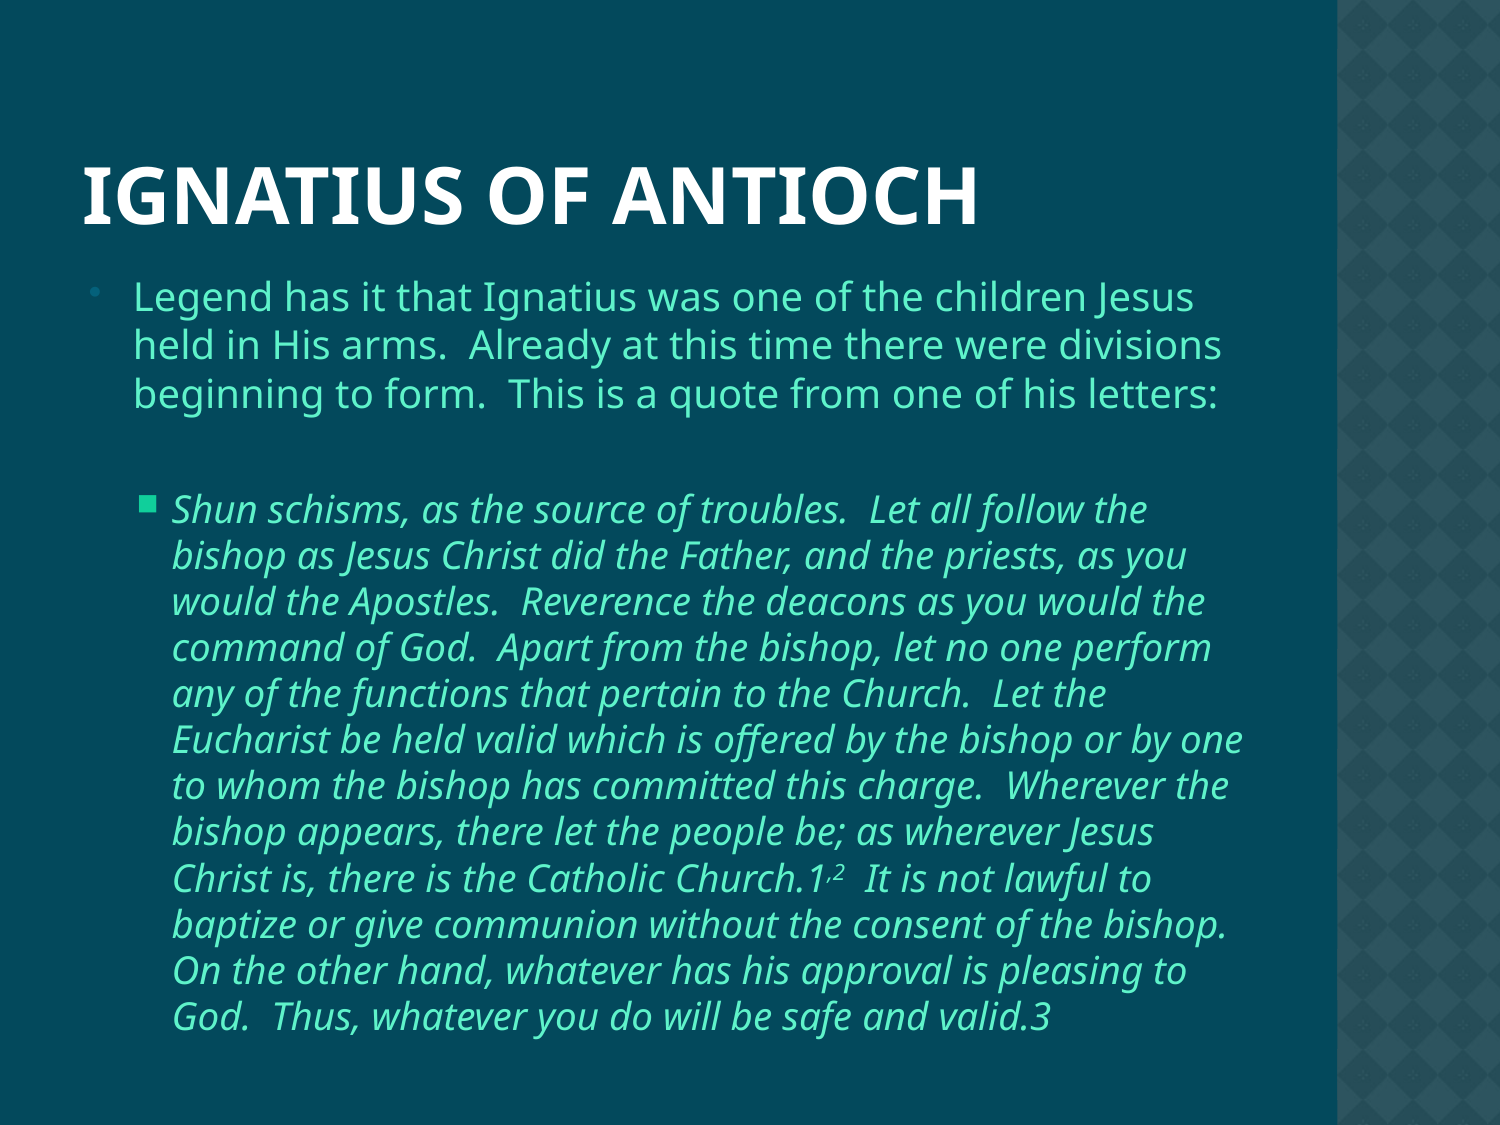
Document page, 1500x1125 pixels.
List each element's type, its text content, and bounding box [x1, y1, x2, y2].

picture [1338, 0, 1500, 1125]
title Ignatius of Antioch [75, 52, 1263, 240]
list Legend has it that Ignatius was one of the children Jesus held in His arms. Already at this time there were divisions beginning to form. This is a quote from one of his letters: Shun schisms, as the source of troubles. Let all follow the bishop as Jesus Christ did the Father, and the priests, as you would the Apostles. Reverence the deacons as you would the command of God. Apart from the bishop, let no one perform any of the functions that pertain to the Church. Let the Eucharist be held valid which is offered by the bishop or by one to whom the bishop has committed this charge. Wherever the bishop appears, there let the people be; as wherever Jesus Christ is, there is the Catholic Church.1,2 It is not lawful to baptize or give communion without the consent of the bishop. On the other hand, whatever has his approval is pleasing to God. Thus, whatever you do will be safe and valid.3 [74, 263, 1263, 1060]
